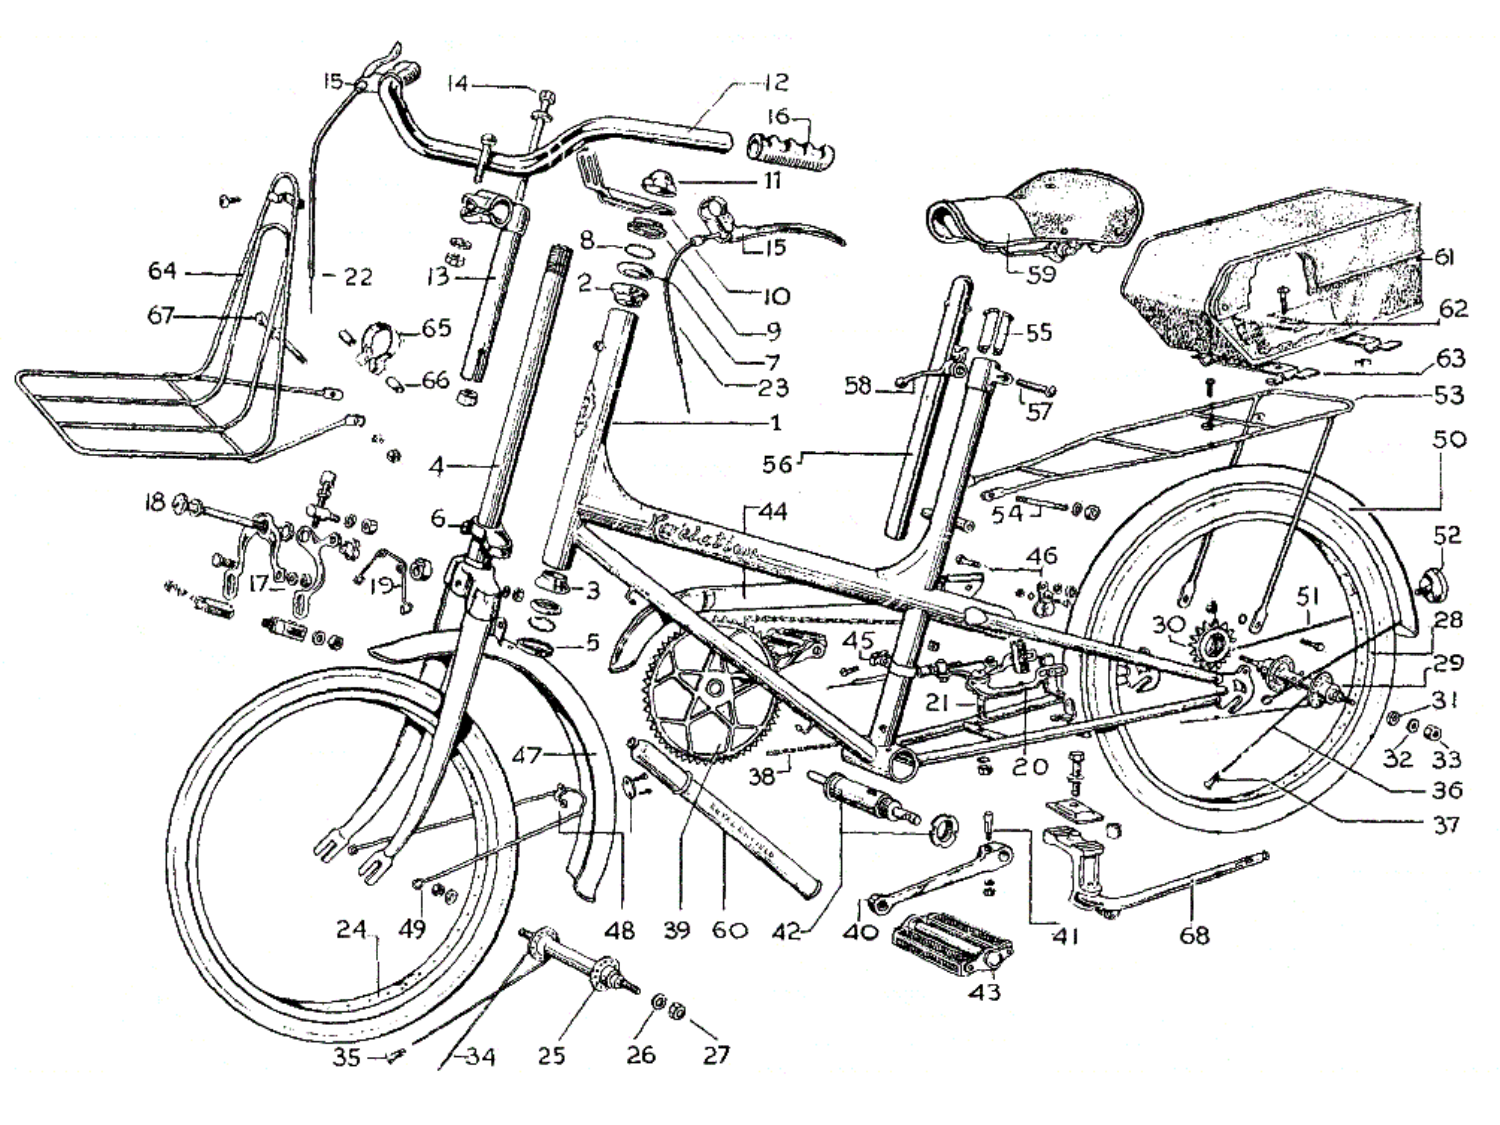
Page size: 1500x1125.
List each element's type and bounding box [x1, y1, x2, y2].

list [0, 32, 1500, 1080]
